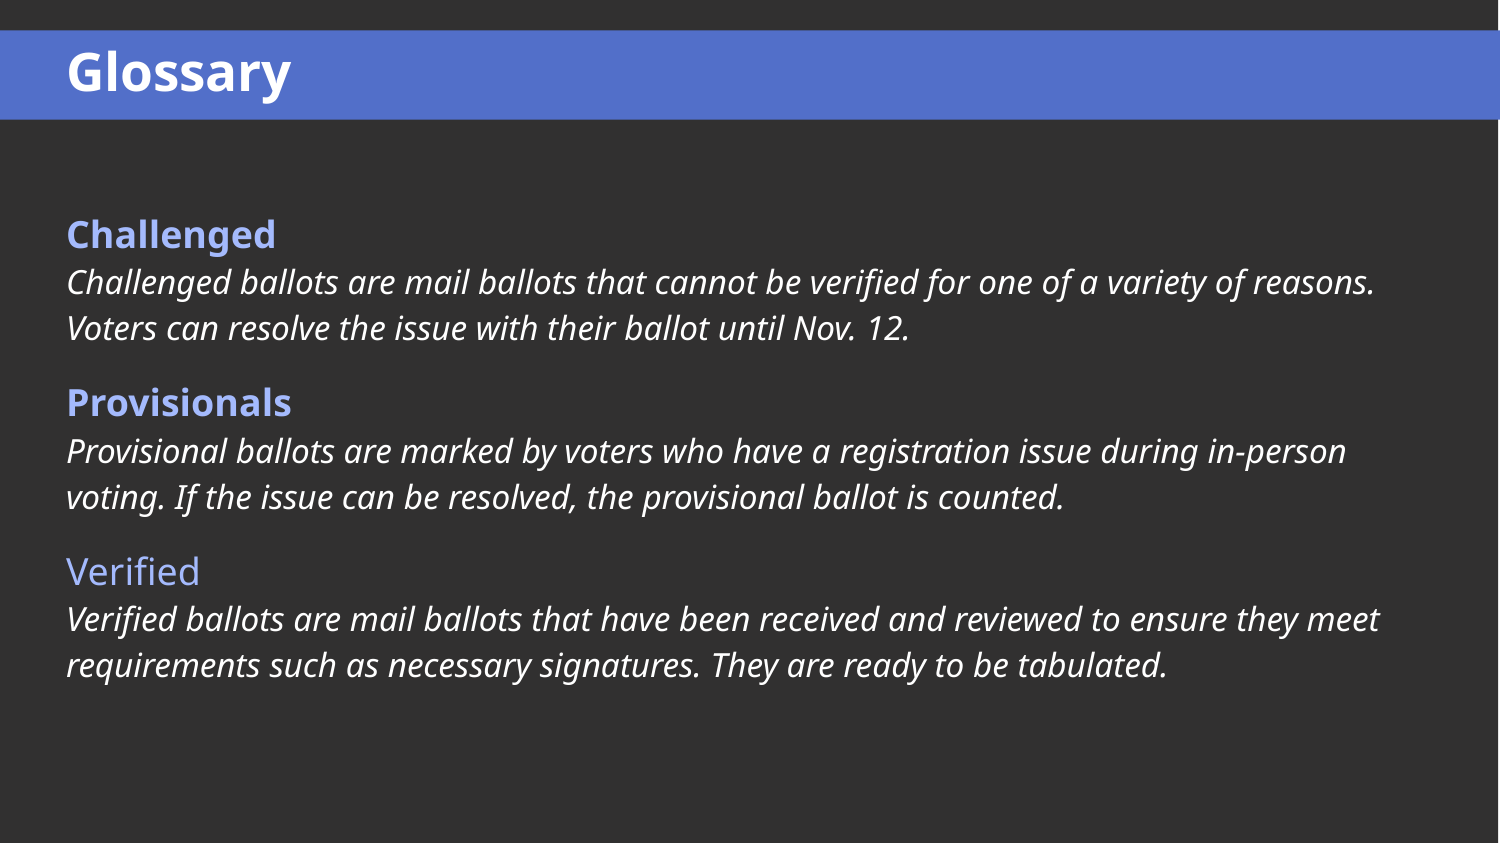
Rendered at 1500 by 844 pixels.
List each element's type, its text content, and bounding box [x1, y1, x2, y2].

title Glossary [51, 23, 1449, 117]
text_box [0, 30, 1500, 120]
text_box [0, 0, 1499, 30]
list Challenged Challenged ballots are mail ballots that cannot be verified for one of a variety of reasons. Voters can resolve the issue with their ballot until Nov. 12. Provisionals Provisional ballots are marked by voters who have a registration issue during in-person voting. If the issue can be resolved, the provisional ballot is counted. Verified Verified ballots are mail ballots that have been received and reviewed to ensure they meet requirements such as necessary signatures. They are ready to be tabulated. [51, 189, 1449, 750]
text_box [0, 120, 1499, 843]
